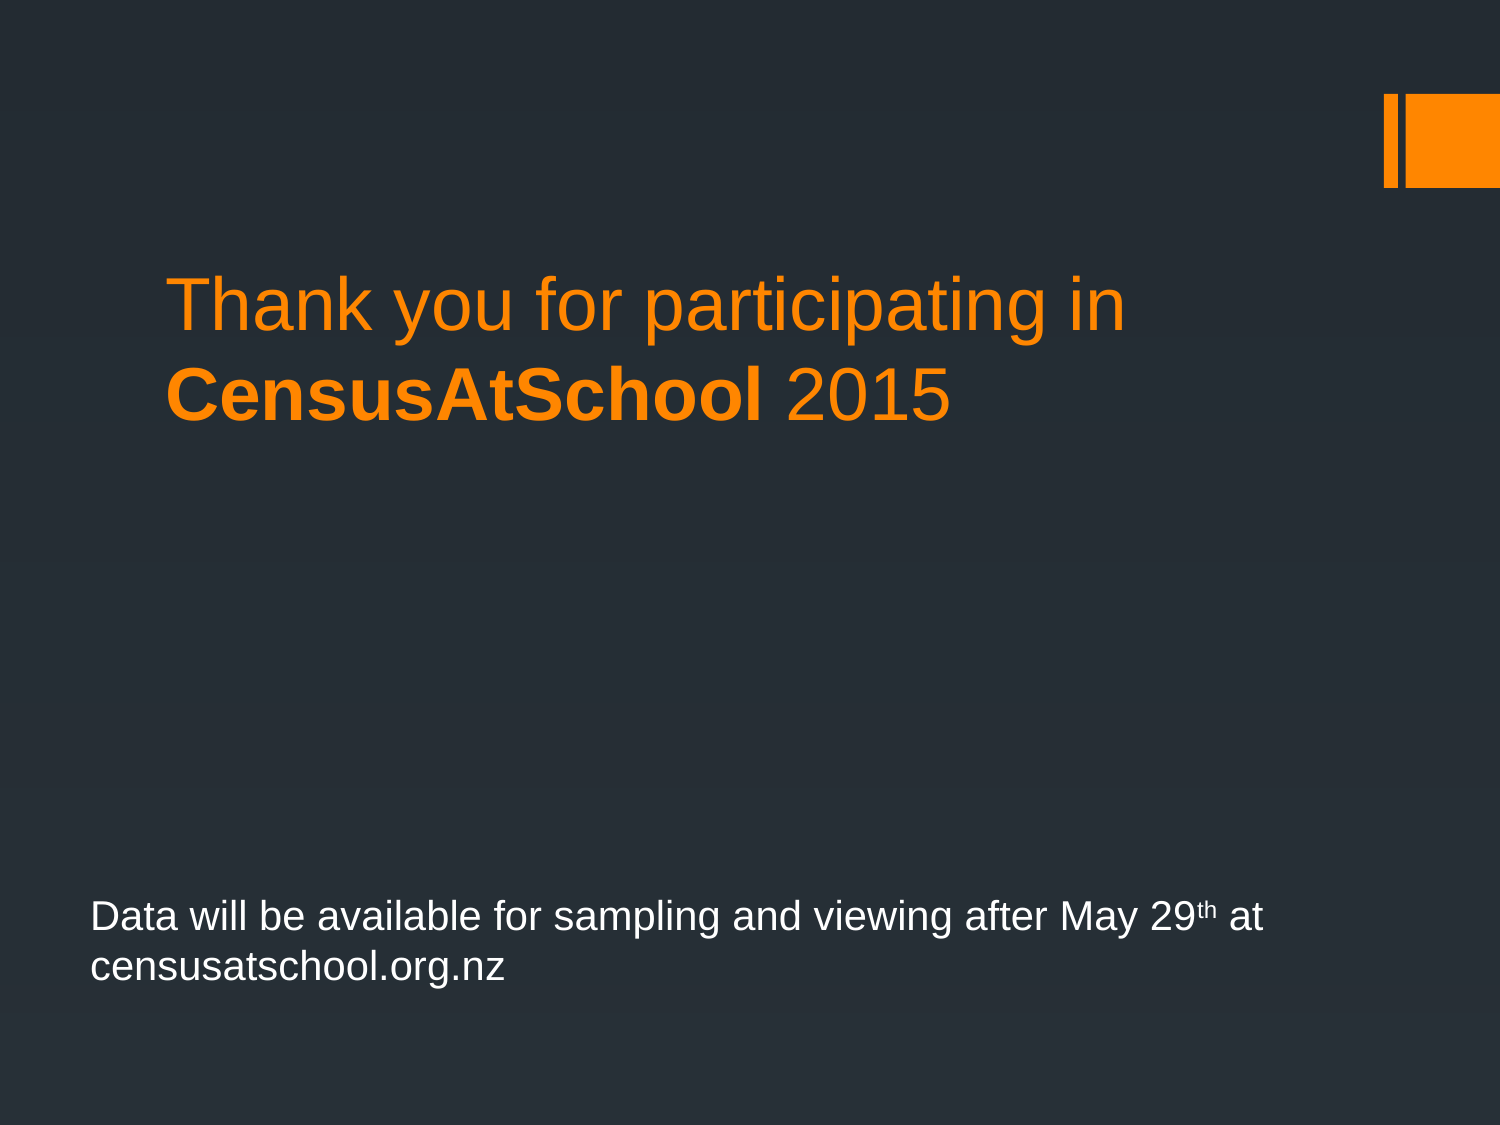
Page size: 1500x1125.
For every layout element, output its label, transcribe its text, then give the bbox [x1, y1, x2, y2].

title Thank you for participating in CensusAtSchool 2015 [150, 253, 1350, 443]
list Data will be available for sampling and viewing after May 29th at censusatschool.org.nz [75, 881, 1425, 1005]
